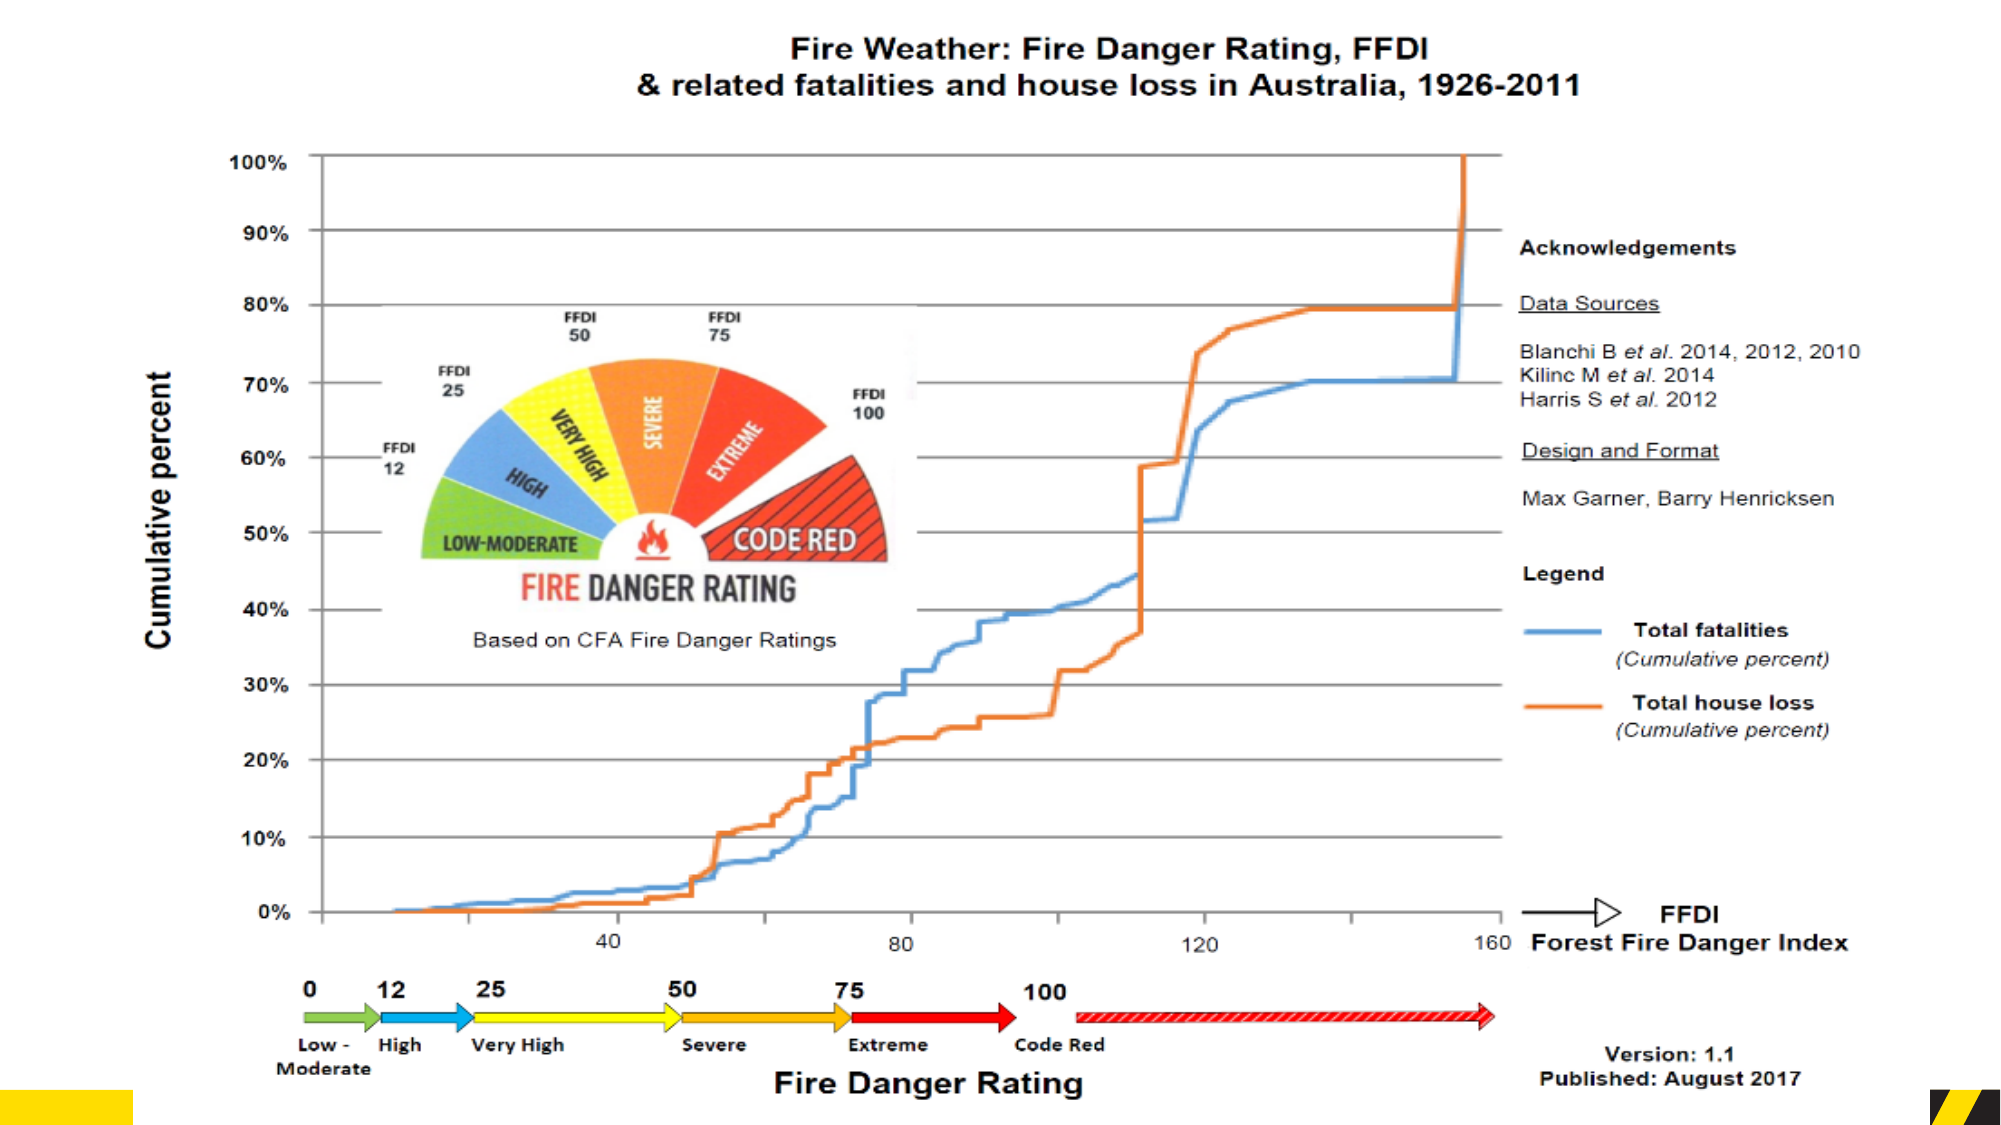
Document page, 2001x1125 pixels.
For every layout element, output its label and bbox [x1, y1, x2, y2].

picture [133, 0, 1930, 1125]
